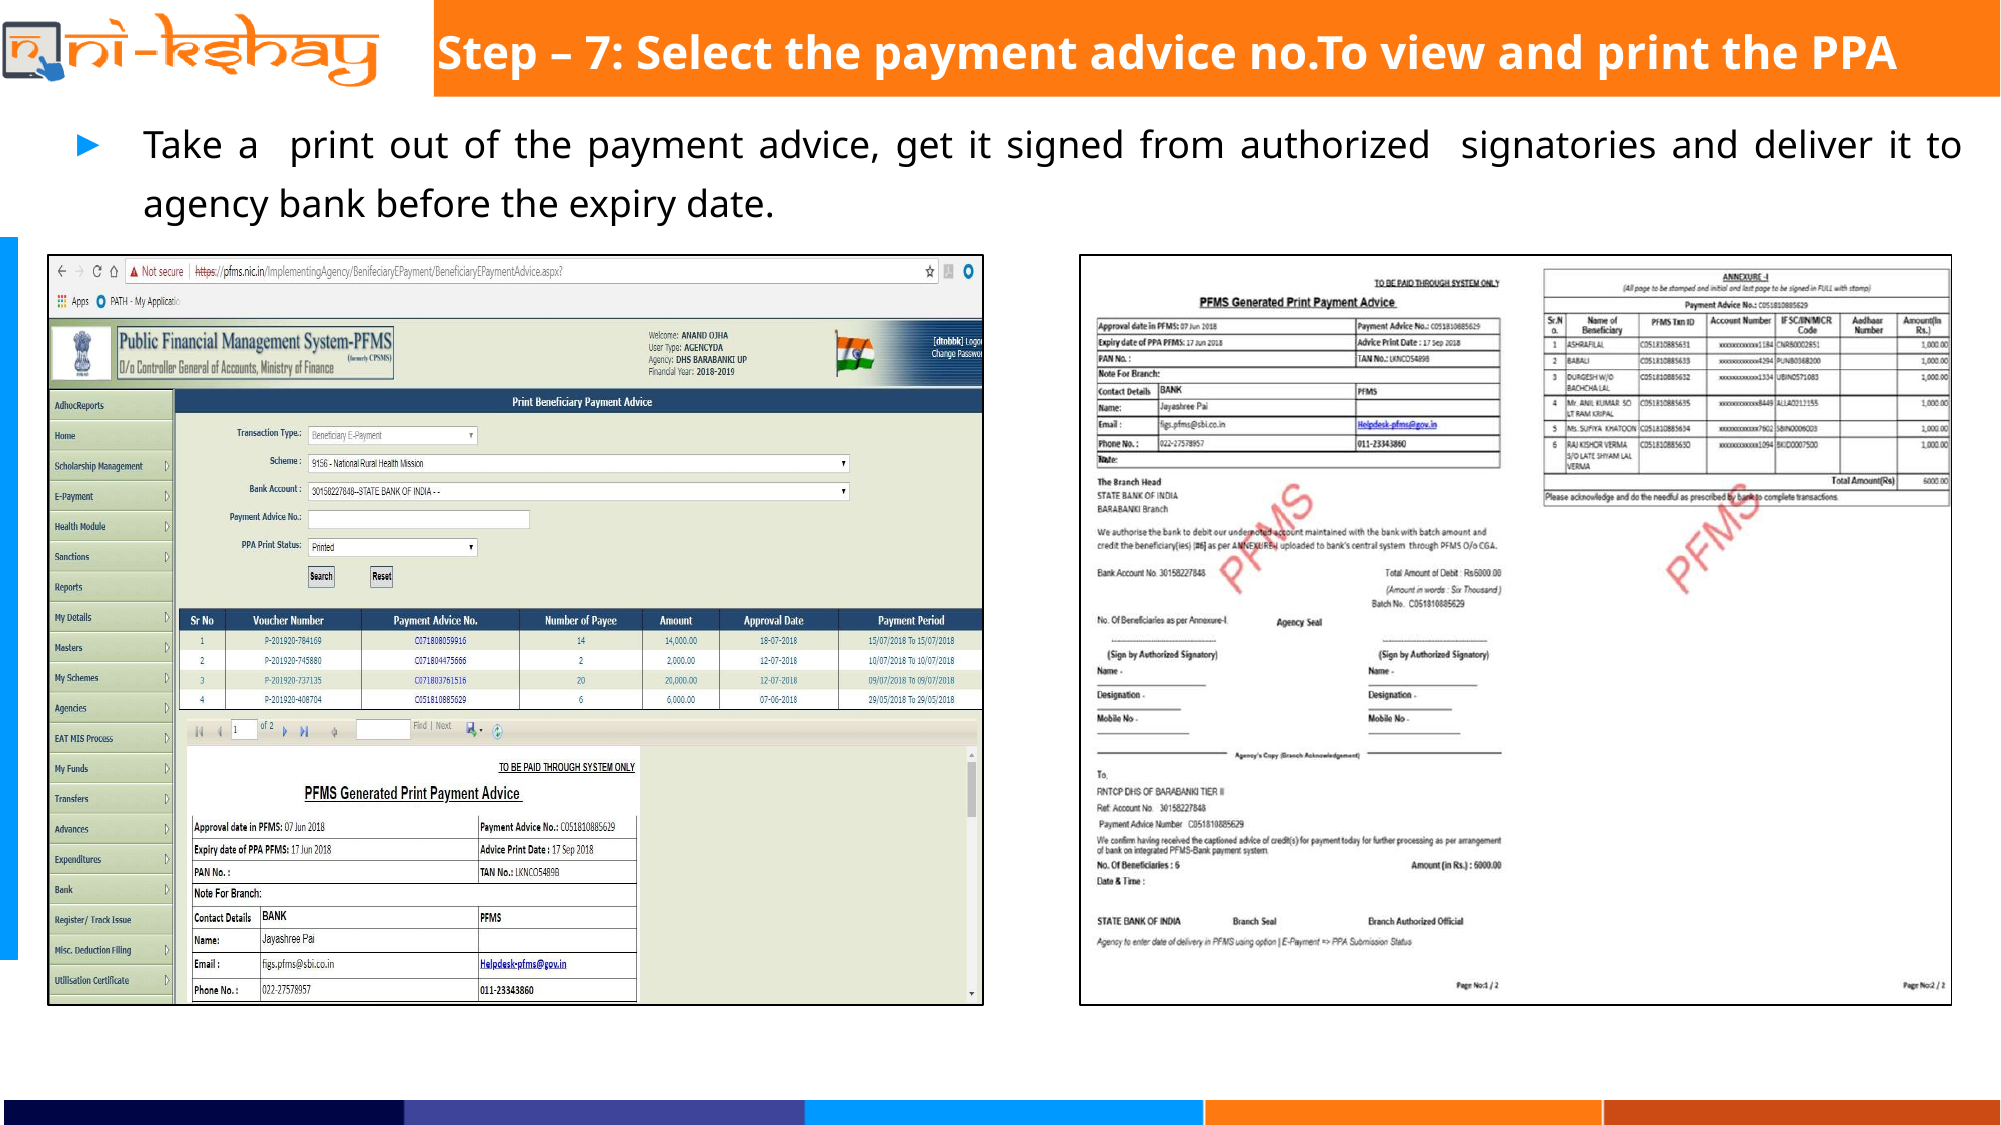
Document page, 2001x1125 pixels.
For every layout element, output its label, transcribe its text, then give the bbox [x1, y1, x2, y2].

text_box [48, 255, 983, 1006]
text_box Take a print out of the payment advice, get it signed from authorized signatories and deliver it to agency bank before the expiry date. [55, 100, 1980, 214]
text_box [1079, 255, 1952, 1006]
picture [4, 1100, 2001, 1125]
text_box Step – 7: Select the payment advice no.To view and print the PPA [422, 1, 2000, 101]
picture [0, 0, 382, 101]
